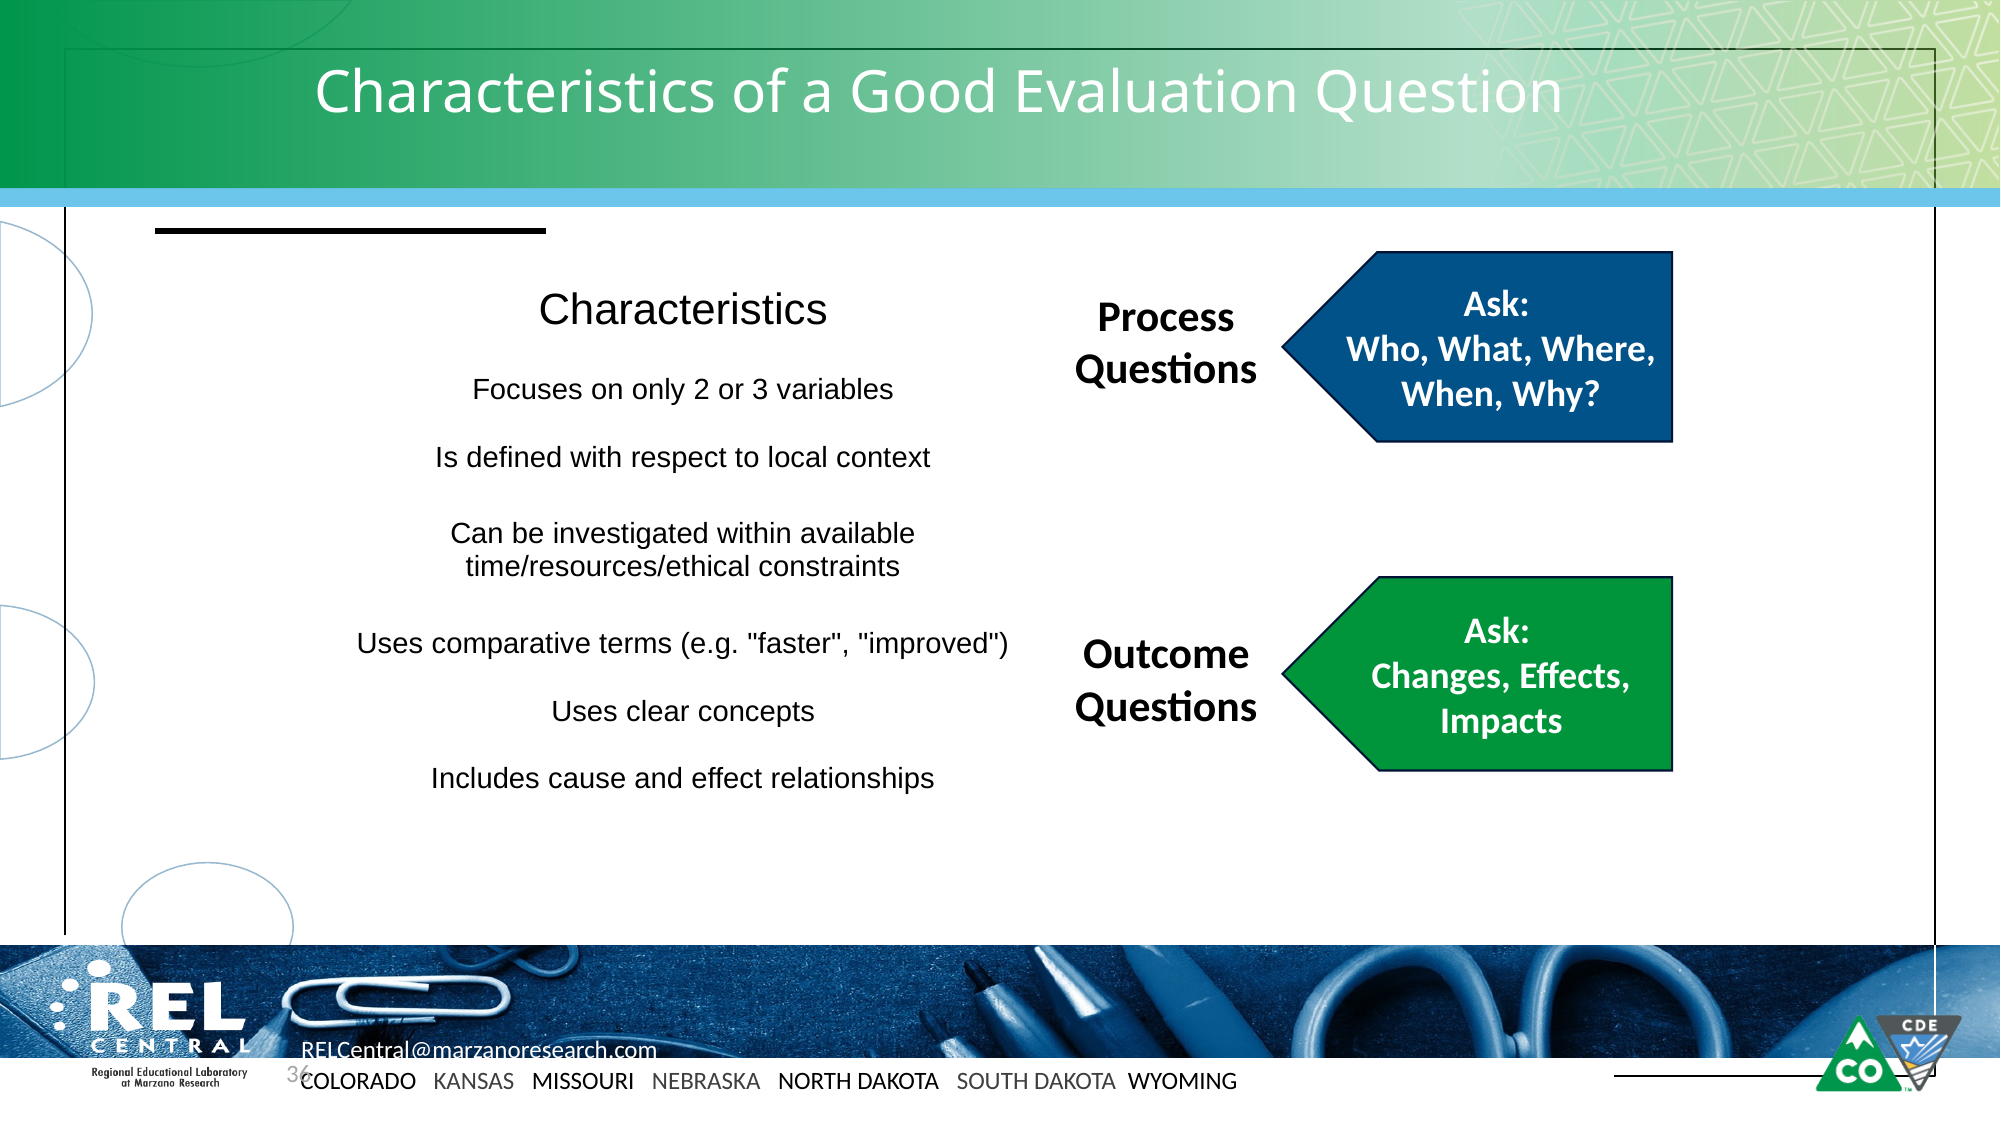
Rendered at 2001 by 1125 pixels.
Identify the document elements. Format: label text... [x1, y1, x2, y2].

text_box Process Questions [1050, 280, 1283, 401]
table_cell Can be investigated within available time/resources/ethical constraints [337, 491, 1030, 610]
picture [0, 0, 2001, 207]
table_cell Includes cause and effect relationships [337, 745, 1030, 812]
picture [598, 1048, 603, 1058]
table_cell Uses clear concepts [337, 677, 1030, 745]
title Characteristics of a Good Evaluation Question [314, 62, 1685, 151]
slide_number 36 [260, 1042, 338, 1103]
table_cell Uses comparative terms (e.g. "faster", "improved") [337, 610, 1030, 677]
picture [0, 945, 2000, 1099]
picture [641, 1048, 646, 1058]
picture [443, 1048, 448, 1058]
text_box Ask: Who, What, Where, When, Why? [1283, 252, 1673, 442]
picture [436, 1048, 441, 1058]
text_box Ask: Changes, Effects, Impacts [1292, 577, 1673, 771]
text_box Outcome Questions [1041, 617, 1292, 738]
picture [366, 1048, 371, 1058]
table_cell Is defined with respect to local context [337, 423, 1030, 491]
picture [648, 1048, 653, 1058]
picture [510, 1048, 517, 1056]
picture [627, 1048, 634, 1056]
table_cell Focuses on only 2 or 3 variables [337, 356, 1030, 423]
table_header Characteristics [337, 262, 1030, 356]
picture [498, 1048, 503, 1058]
